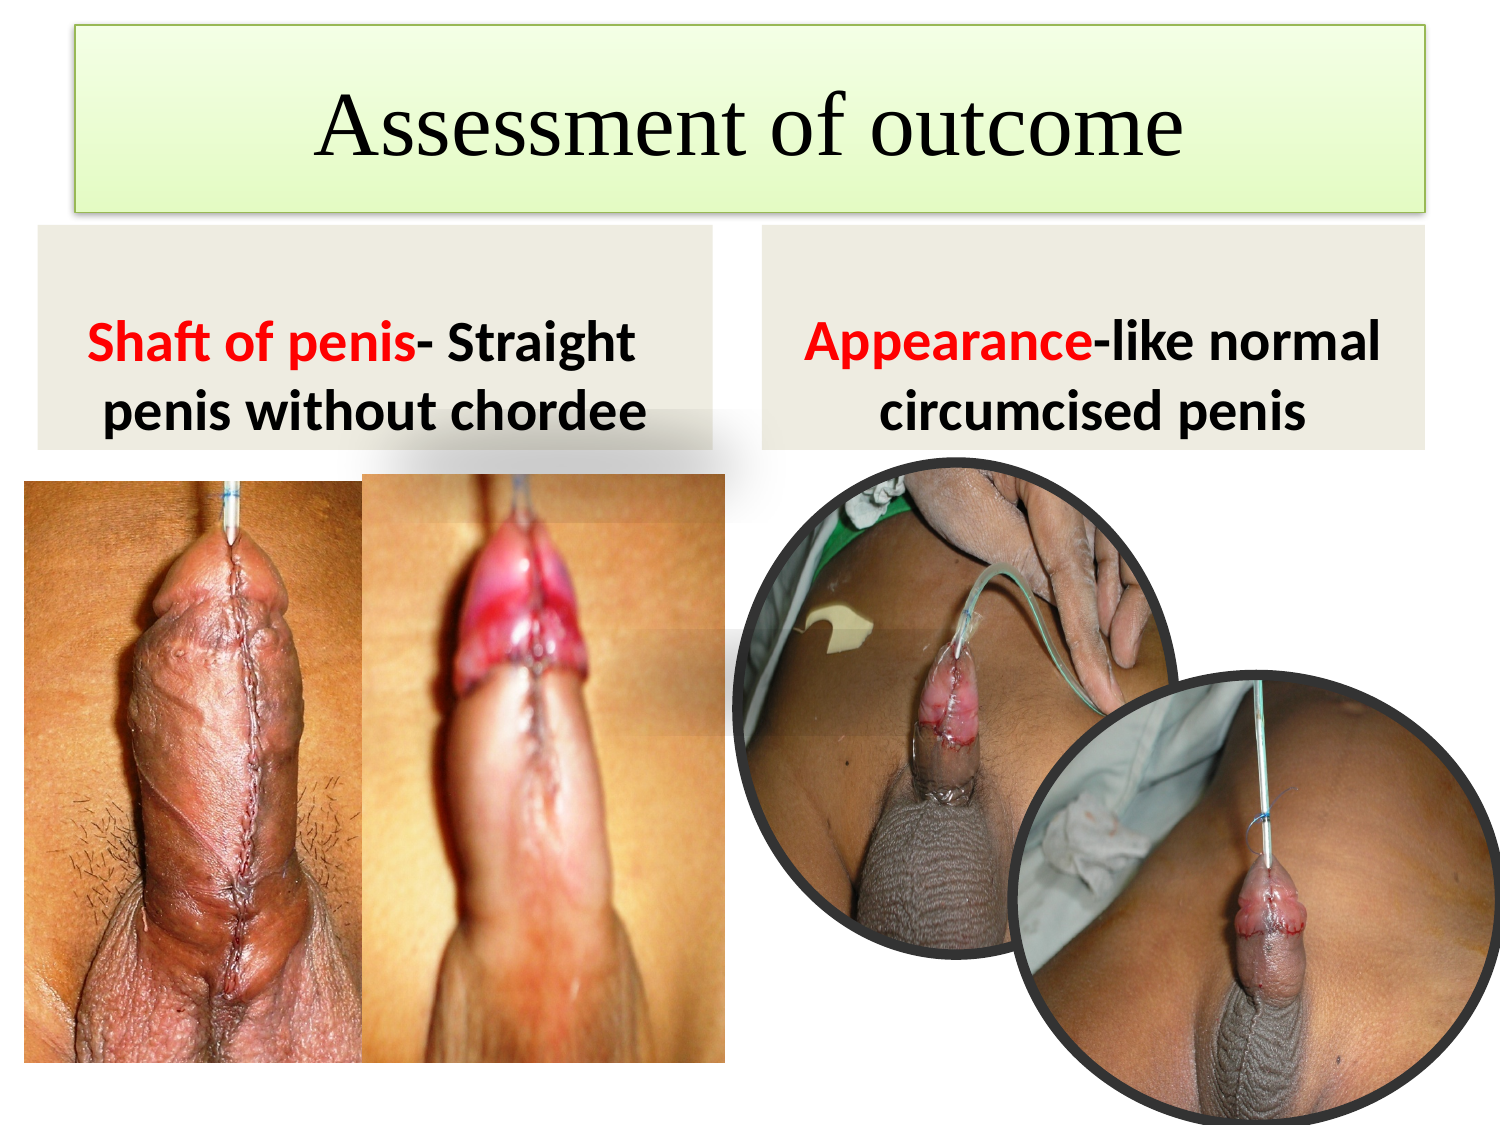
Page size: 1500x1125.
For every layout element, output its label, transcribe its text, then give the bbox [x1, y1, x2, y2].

list Shaft of penis- Straight penis without chordee [37, 224, 713, 450]
picture [1012, 674, 1500, 1125]
title Assessment of outcome [74, 24, 1426, 213]
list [24, 481, 357, 1063]
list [737, 462, 1176, 955]
list Appearance-like normal circumcised penis [761, 224, 1425, 450]
picture [362, 474, 726, 1063]
